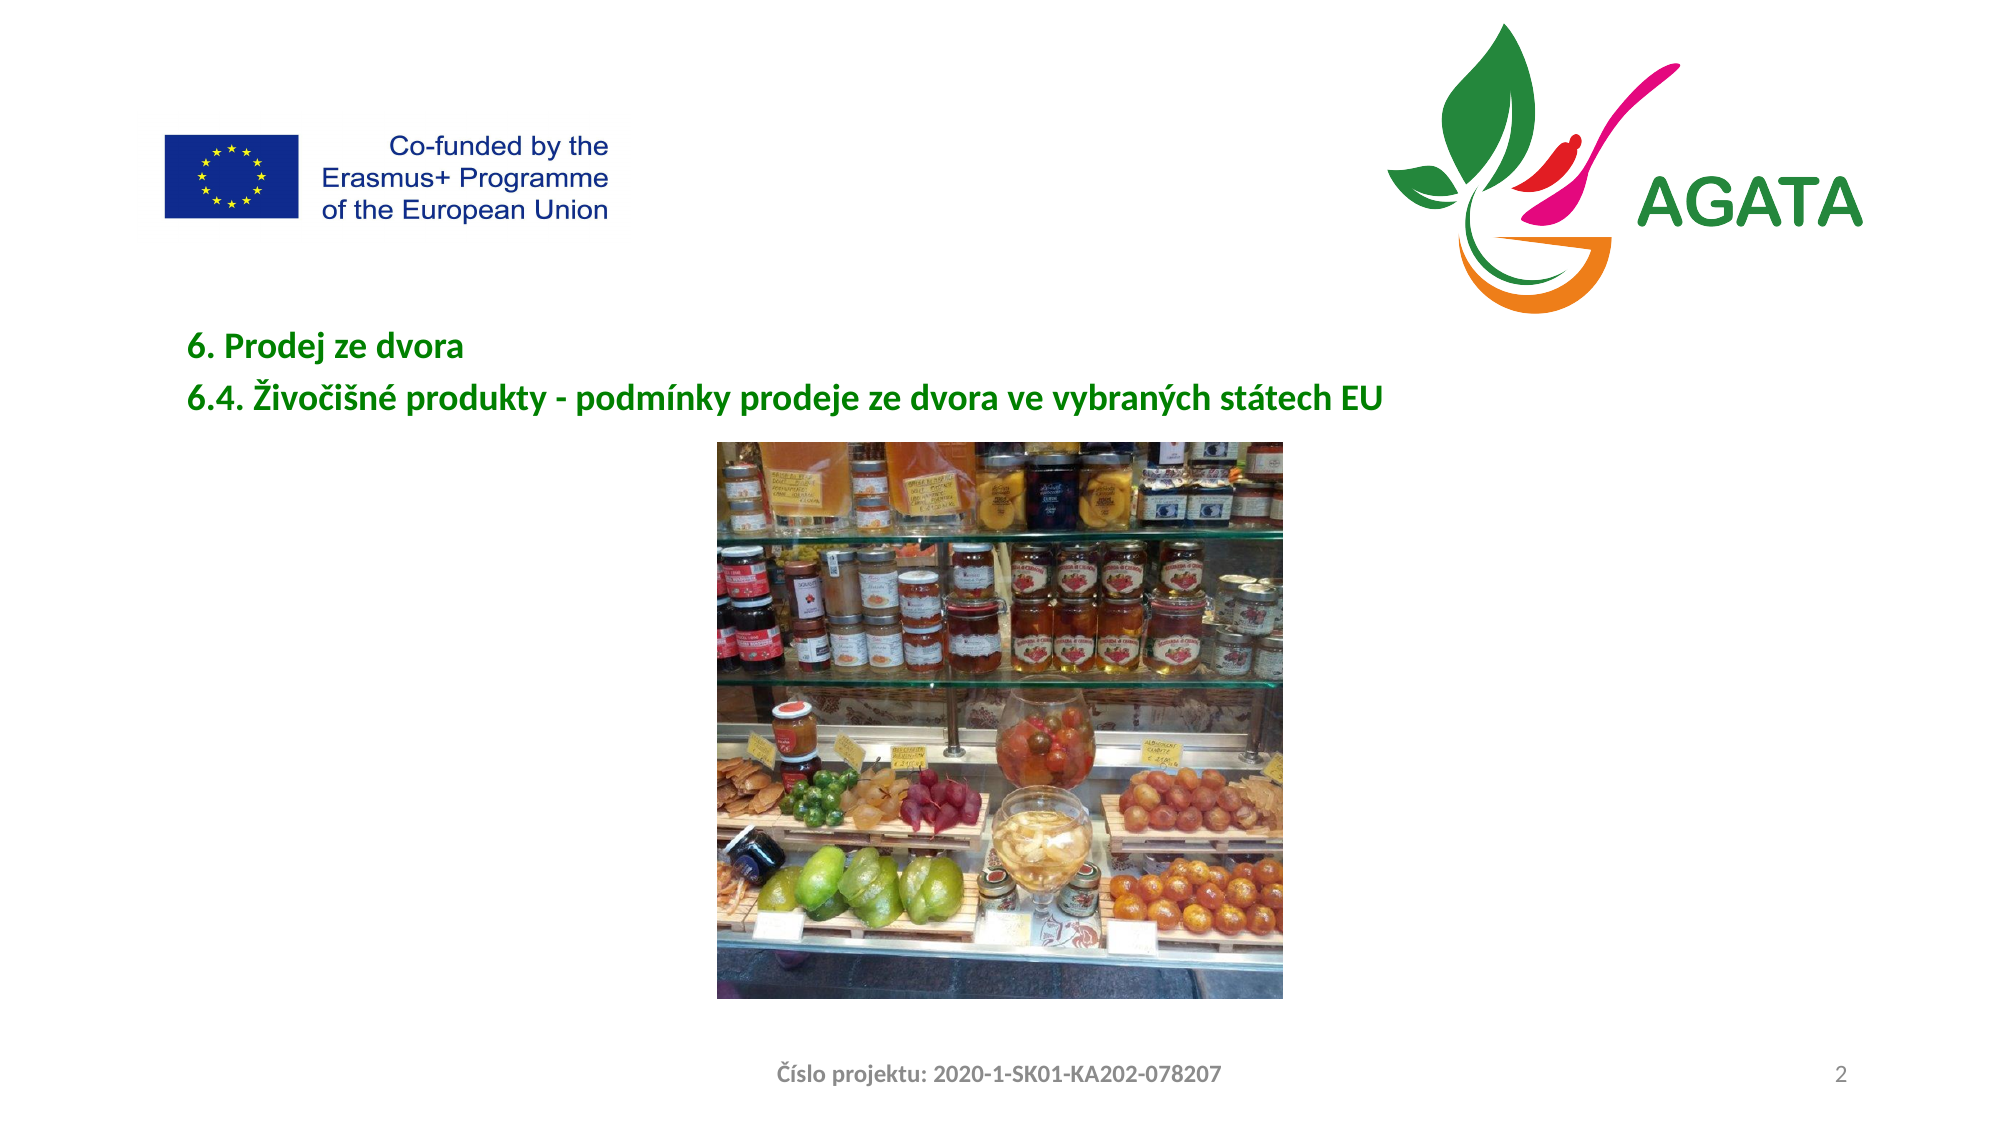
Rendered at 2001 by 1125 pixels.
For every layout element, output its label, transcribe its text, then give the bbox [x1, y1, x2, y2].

picture [1387, 23, 1863, 314]
slide_number 2 [1619, 1042, 1863, 1103]
list [137, 299, 1863, 1014]
text_box 6. Prodej ze dvora [172, 313, 1619, 373]
text_box [172, 461, 1619, 1112]
text_box 6.4. Živočišné produkty - podmínky prodeje ze dvora ve vybraných státech EU [172, 365, 1538, 414]
picture [137, 111, 631, 243]
picture [717, 442, 1283, 999]
